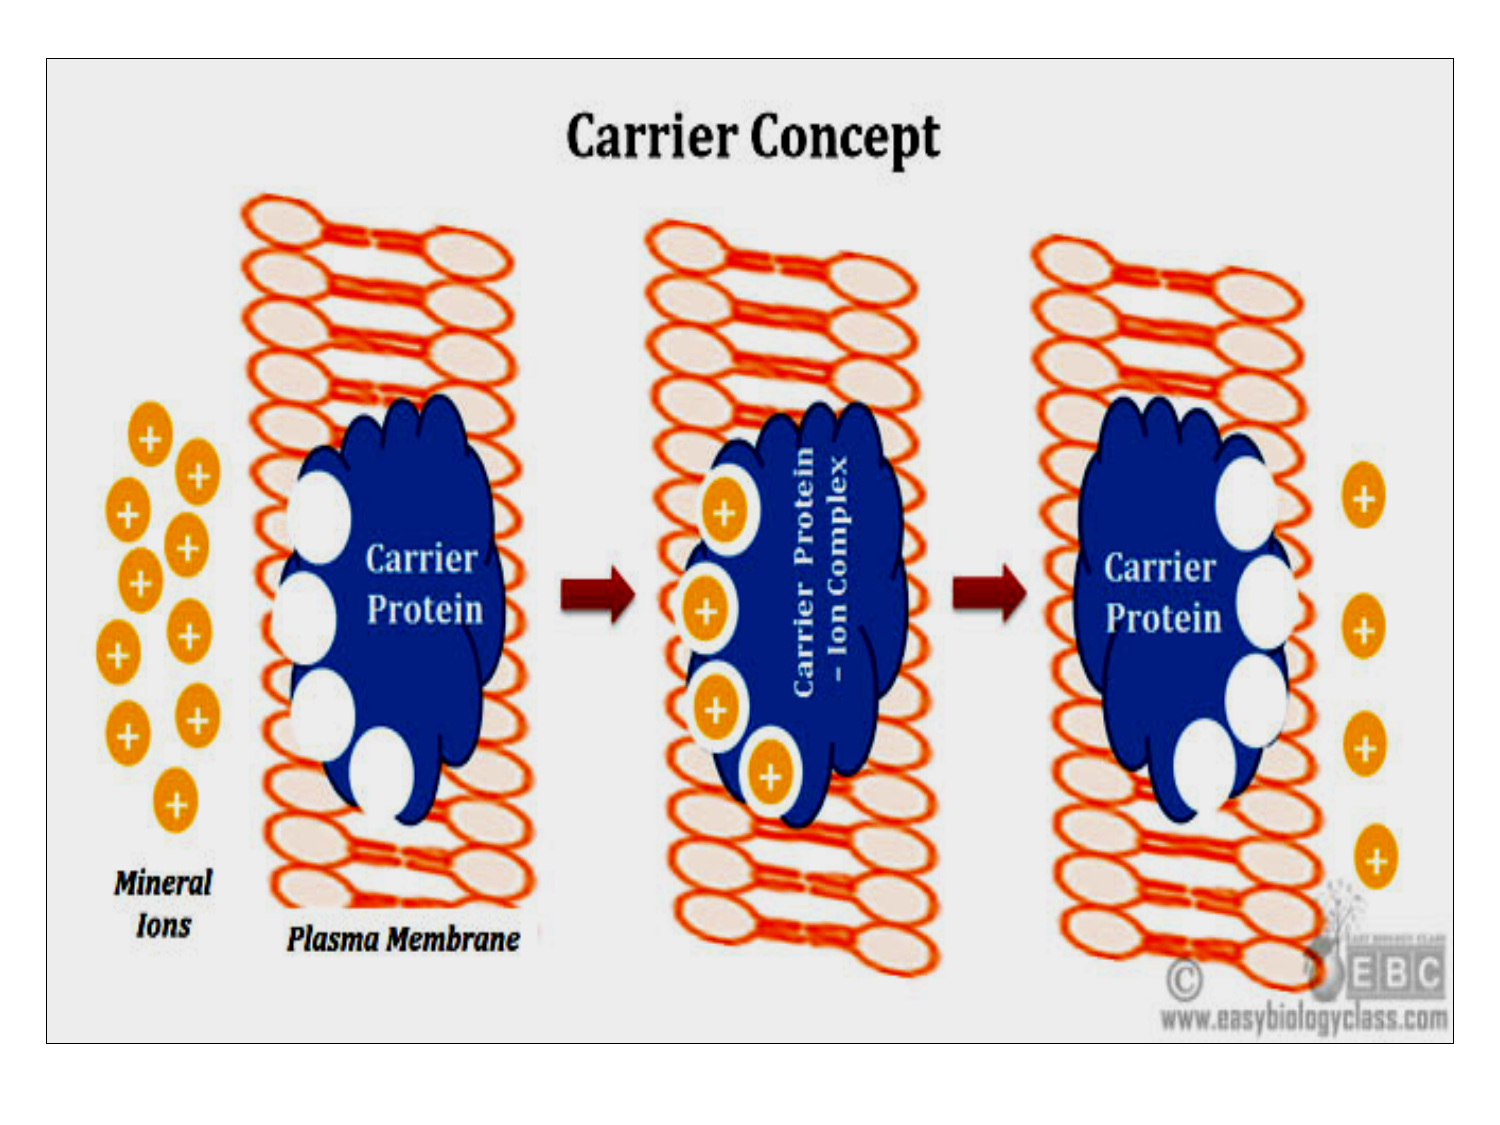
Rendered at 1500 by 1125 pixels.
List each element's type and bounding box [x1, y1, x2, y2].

list [46, 58, 1454, 1044]
